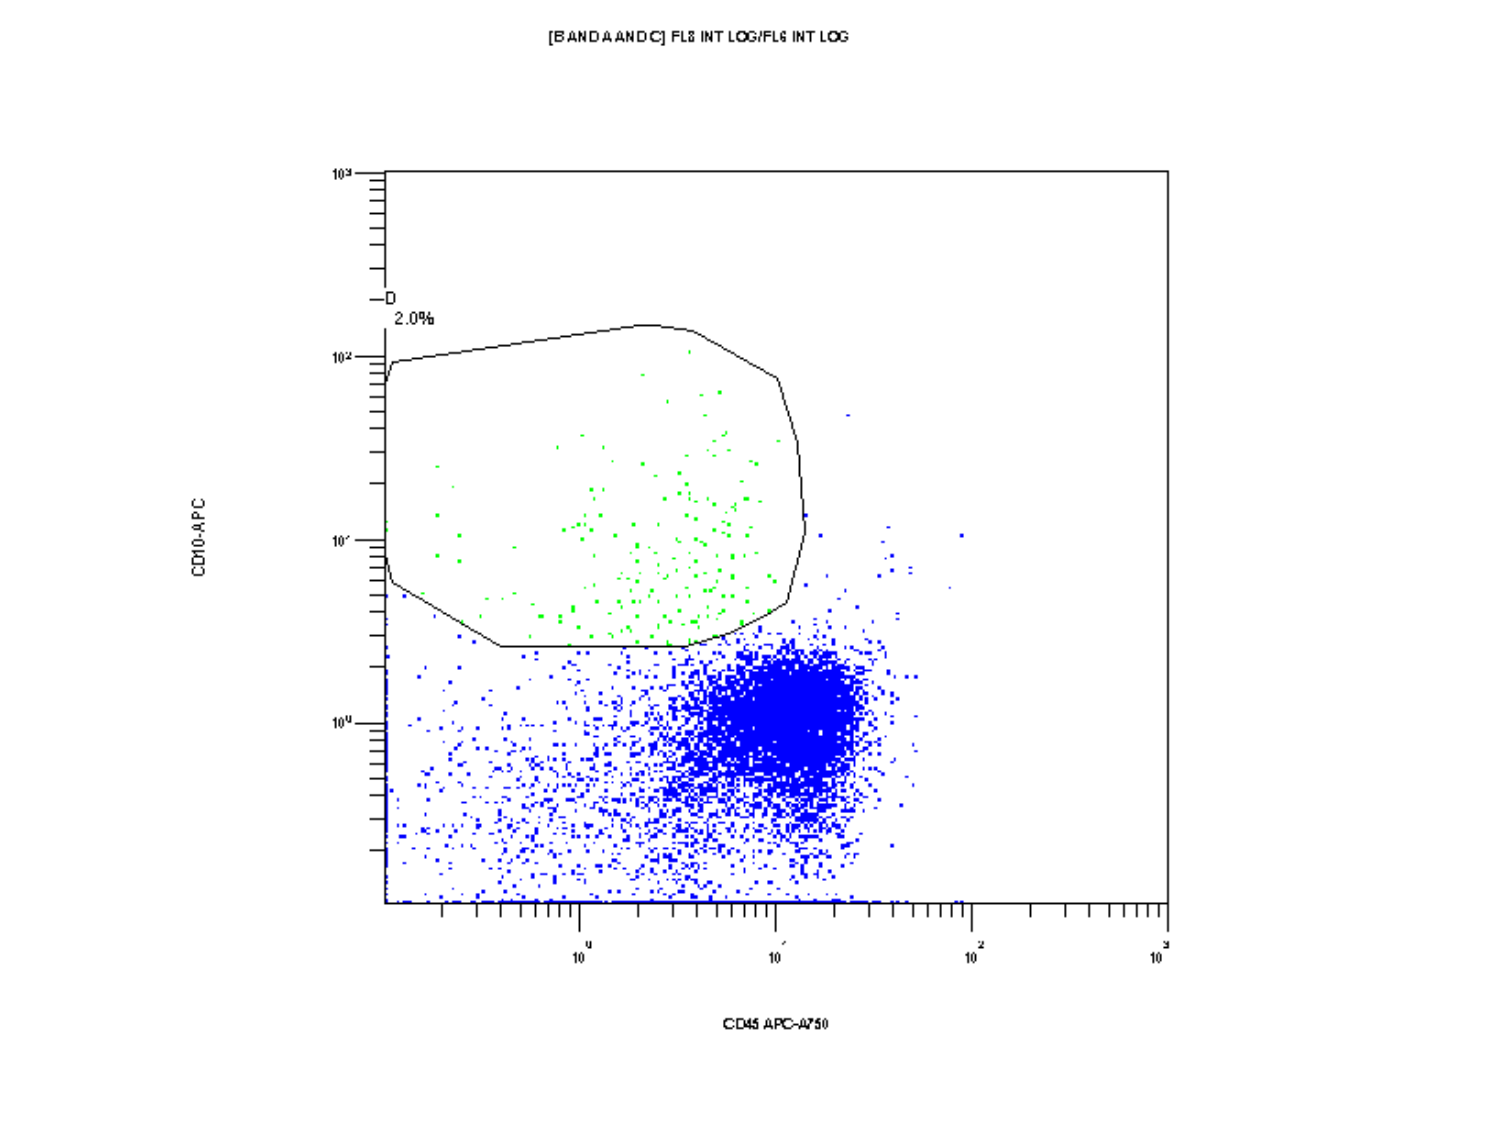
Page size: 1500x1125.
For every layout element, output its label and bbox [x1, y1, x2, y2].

picture [149, 24, 1251, 1125]
